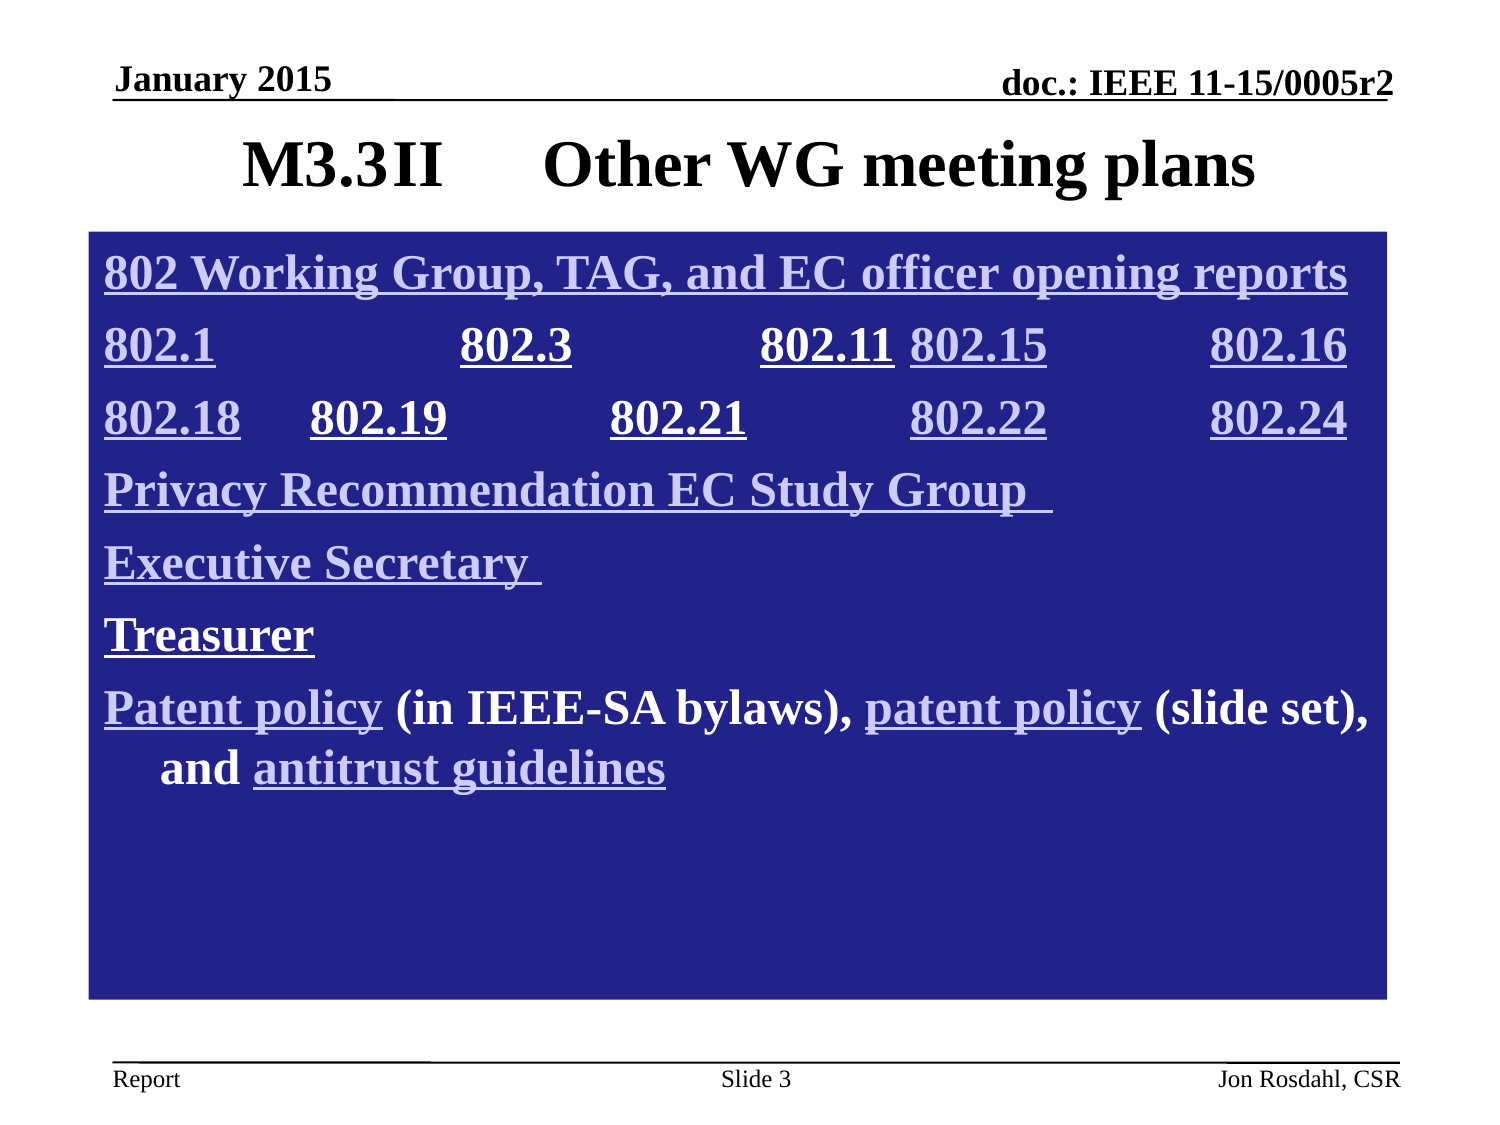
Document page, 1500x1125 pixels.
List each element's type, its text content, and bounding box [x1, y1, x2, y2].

list 802 Working Group, TAG, and EC officer opening reports 802.1 802.3 802.11 802.15 802.16 802.18 802.19 802.21 802.22 802.24 Privacy Recommendation EC Study Group Executive Secretary Treasurer Patent policy (in IEEE-SA bylaws), patent policy (slide set), and antitrust guidelines [88, 231, 1388, 1000]
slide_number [114, 54, 423, 100]
slide_number Slide 3 [712, 1061, 800, 1123]
footer Jon Rosdahl, CSR [878, 1061, 1402, 1093]
title M3.3 II Other WG meeting plans [112, 112, 1388, 231]
